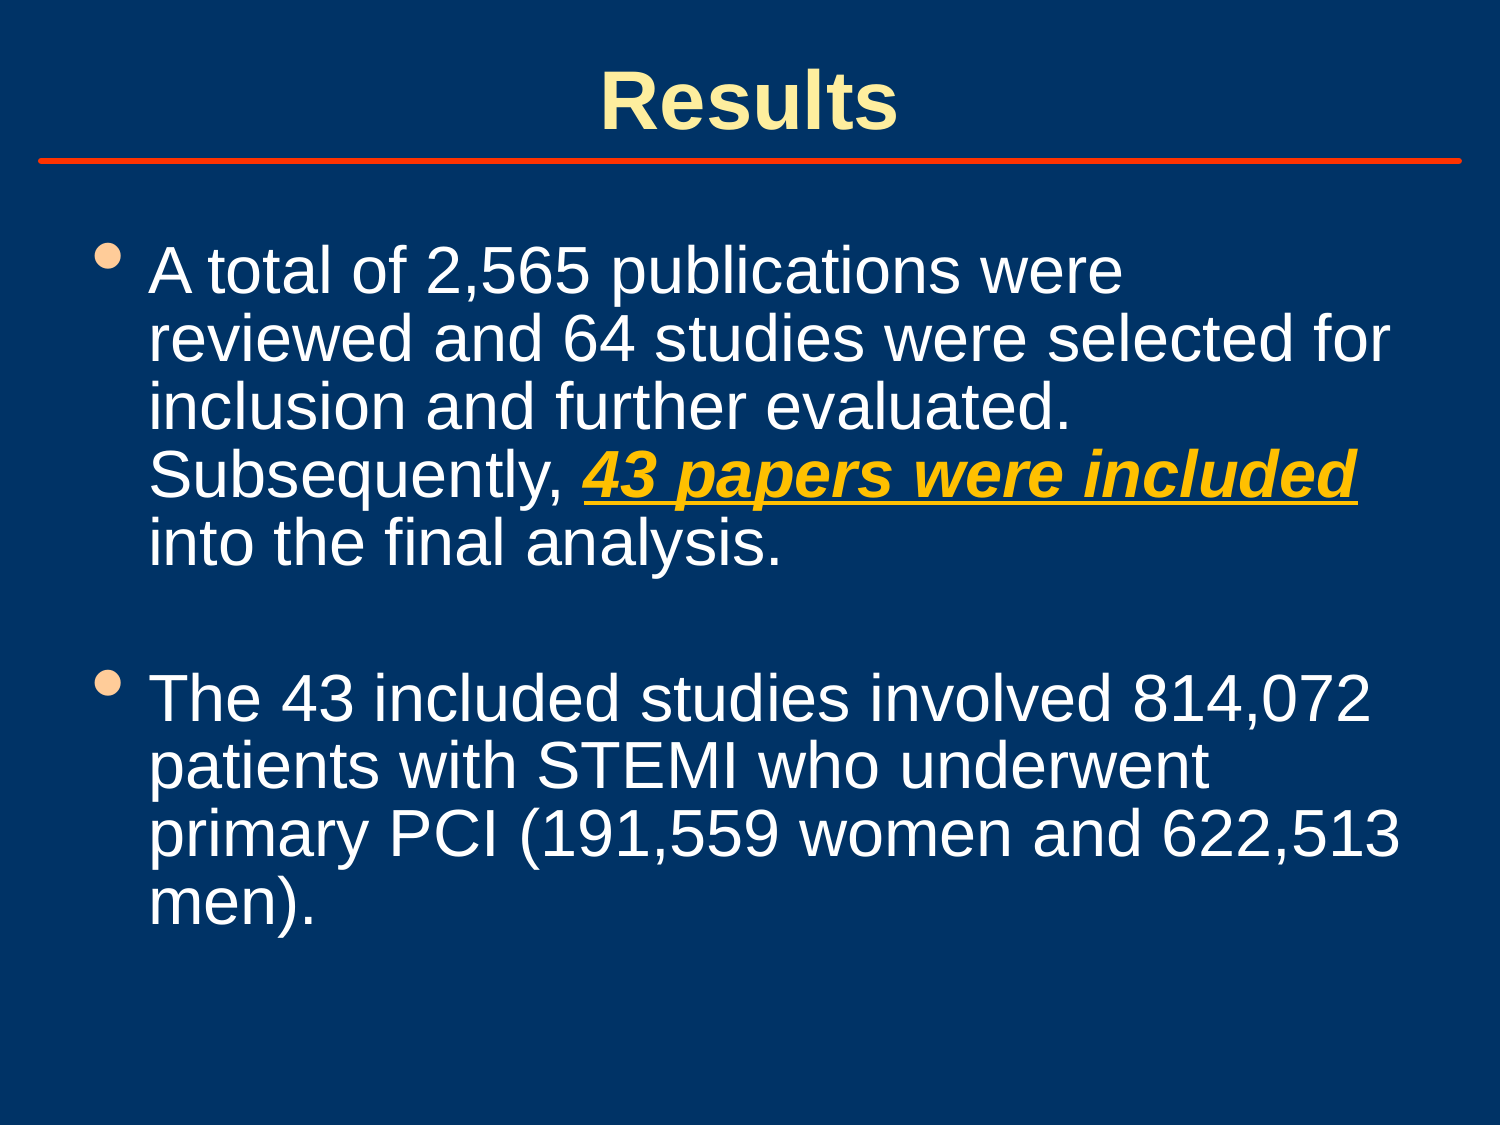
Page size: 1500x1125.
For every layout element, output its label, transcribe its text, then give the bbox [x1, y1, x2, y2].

list A total of 2,565 publications were reviewed and 64 studies were selected for inclusion and further evaluated. Subsequently, 43 papers were included into the final analysis. The 43 included studies involved 814,072 patients with STEMI who underwent primary PCI (191,559 women and 622,513 men). [76, 231, 1424, 957]
title Results [0, 42, 1500, 164]
